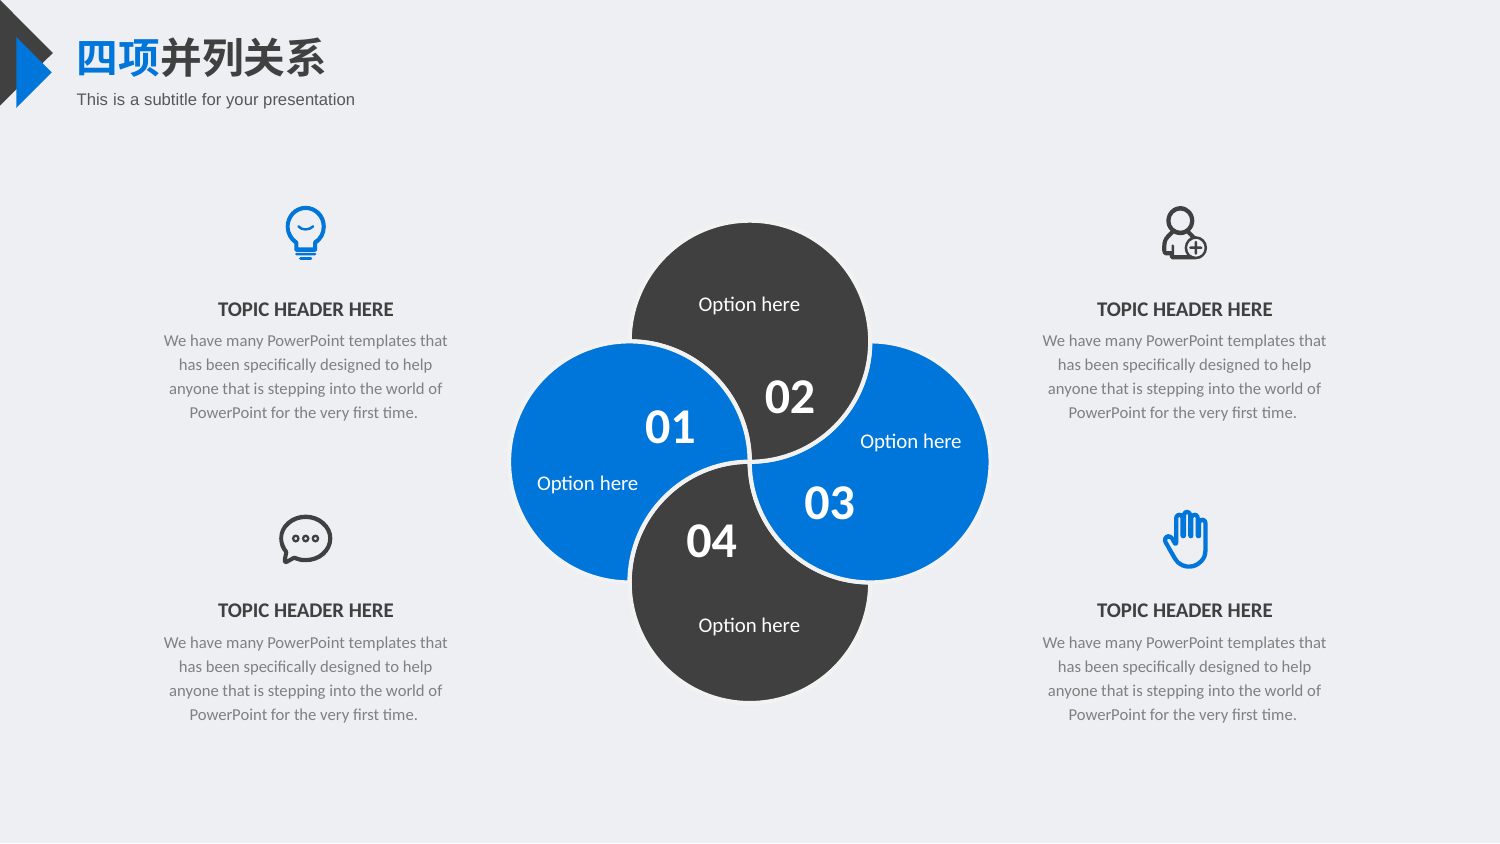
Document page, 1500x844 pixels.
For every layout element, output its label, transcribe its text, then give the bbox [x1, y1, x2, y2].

text_box Option here [683, 603, 815, 644]
text_box [0, 0, 53, 106]
text_box 04 [671, 499, 752, 575]
text_box This is a subtitle for your presentation [76, 88, 372, 109]
text_box [629, 462, 871, 704]
text_box [509, 341, 750, 583]
text_box 03 [789, 461, 870, 537]
text_box Option here [845, 420, 977, 460]
text_box 02 [750, 355, 831, 431]
text_box [1162, 509, 1208, 569]
text_box [629, 220, 871, 462]
text_box 01 [630, 385, 711, 461]
text_box [749, 341, 991, 583]
text_box [285, 205, 326, 256]
text_box [279, 514, 333, 565]
text_box Option here [522, 461, 654, 502]
text_box TOPIC HEADER HERE We have many PowerPoint templates that has been specifically designed to help anyone that is stepping into the world of PowerPoint for the very first time. [1033, 591, 1336, 724]
text_box TOPIC HEADER HERE We have many PowerPoint templates that has been specifically designed to help anyone that is stepping into the world of PowerPoint for the very first time. [154, 290, 458, 423]
text_box [1162, 206, 1208, 260]
text_box [16, 36, 52, 108]
text_box 四项并列关系 [76, 31, 328, 83]
text_box TOPIC HEADER HERE We have many PowerPoint templates that has been specifically designed to help anyone that is stepping into the world of PowerPoint for the very first time. [1033, 290, 1336, 423]
text_box Option here [683, 282, 815, 323]
text_box TOPIC HEADER HERE We have many PowerPoint templates that has been specifically designed to help anyone that is stepping into the world of PowerPoint for the very first time. [154, 591, 458, 724]
